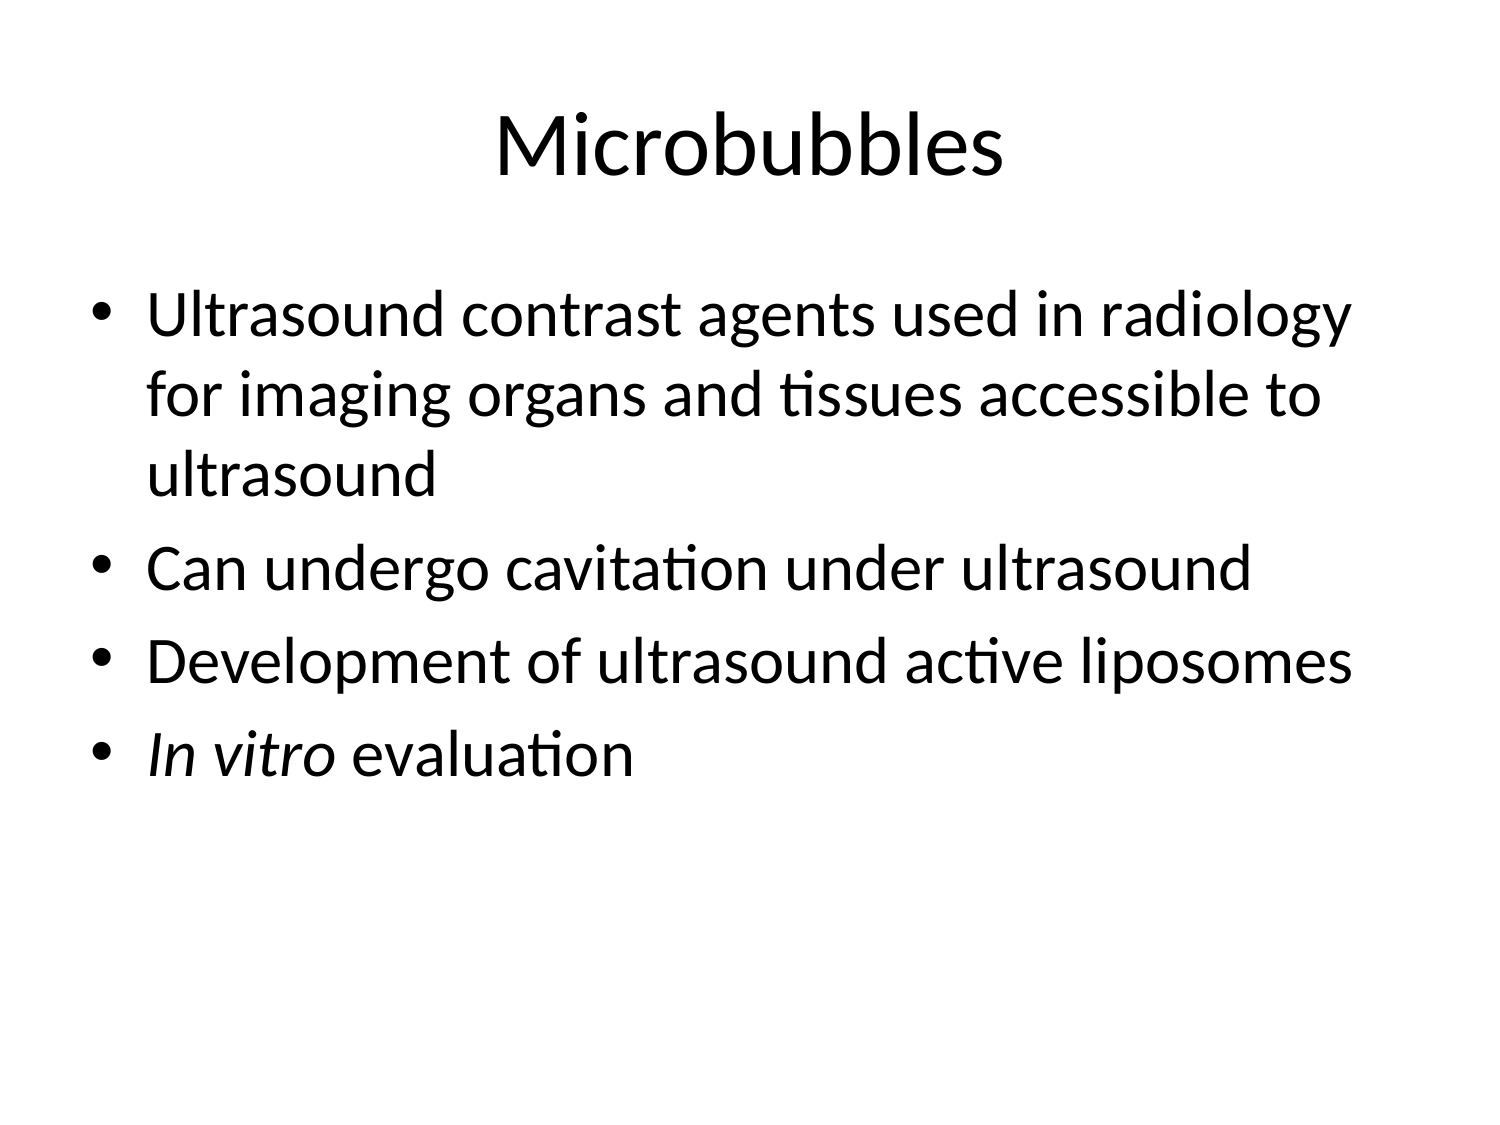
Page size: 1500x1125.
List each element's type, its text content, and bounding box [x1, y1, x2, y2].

list Ultrasound contrast agents used in radiology for imaging organs and tissues accessible to ultrasound Can undergo cavitation under ultrasound Development of ultrasound active liposomes In vitro evaluation [75, 262, 1425, 1005]
title Microbubbles [75, 45, 1425, 233]
